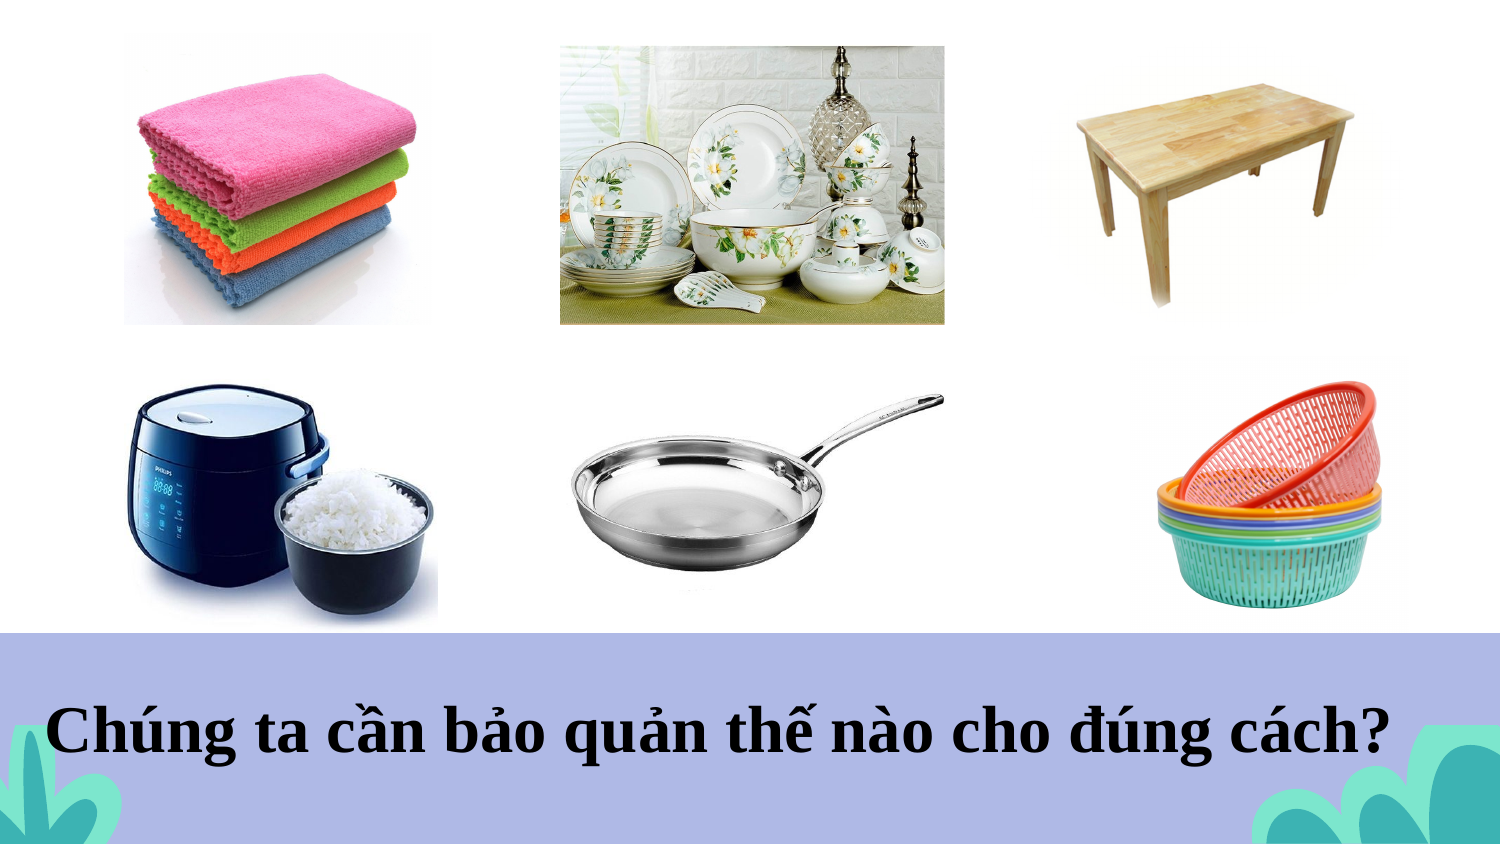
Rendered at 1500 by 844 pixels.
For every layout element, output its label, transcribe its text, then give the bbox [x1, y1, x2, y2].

text_box Chúng ta cần bảo quản thế nào cho đúng cách? [17, 678, 1439, 773]
picture [560, 45, 945, 326]
text_box [0, 0, 1500, 633]
picture [123, 32, 433, 326]
picture [1129, 356, 1409, 636]
picture [566, 367, 951, 636]
picture [1023, 38, 1409, 331]
picture [123, 356, 438, 636]
text_box [0, 633, 1500, 725]
